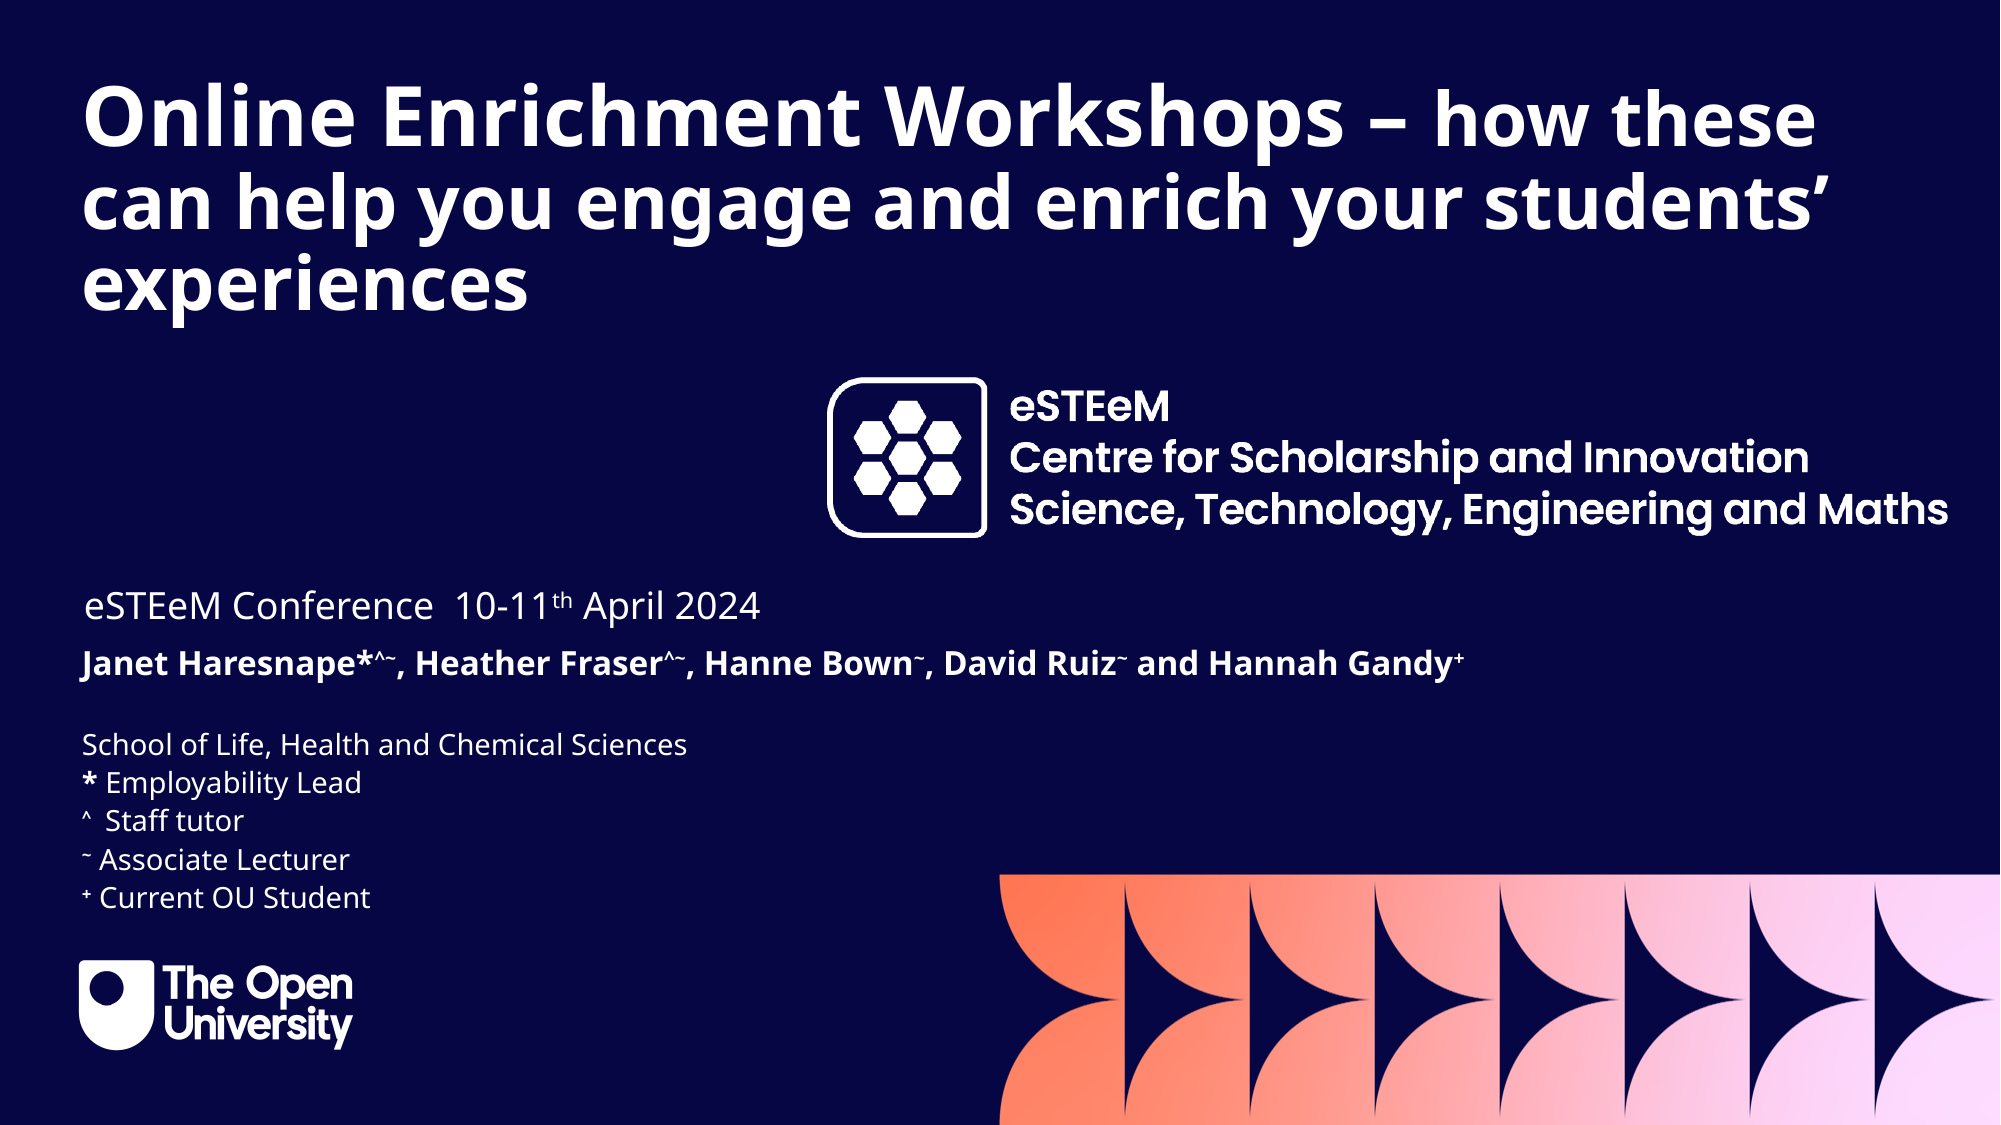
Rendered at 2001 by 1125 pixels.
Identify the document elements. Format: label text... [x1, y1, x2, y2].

list Online Enrichment Workshops – how these can help you engage and enrich your students’ experiences [66, 67, 1917, 412]
list eSTEeM Conference 10-11th April 2024 [68, 570, 1753, 627]
list Janet Haresnape*^~, Heather Fraser^~, Hanne Bown~, David Ruiz~ and Hannah Gandy+ [66, 631, 1667, 688]
picture [999, 874, 2000, 1125]
list School of Life, Health and Chemical Sciences * Employability Lead ^ Staff tutor ~ Associate Lecturer + Current OU Student [66, 714, 1276, 772]
text_box [66, 836, 461, 894]
picture [826, 377, 1948, 538]
picture [77, 956, 358, 1053]
